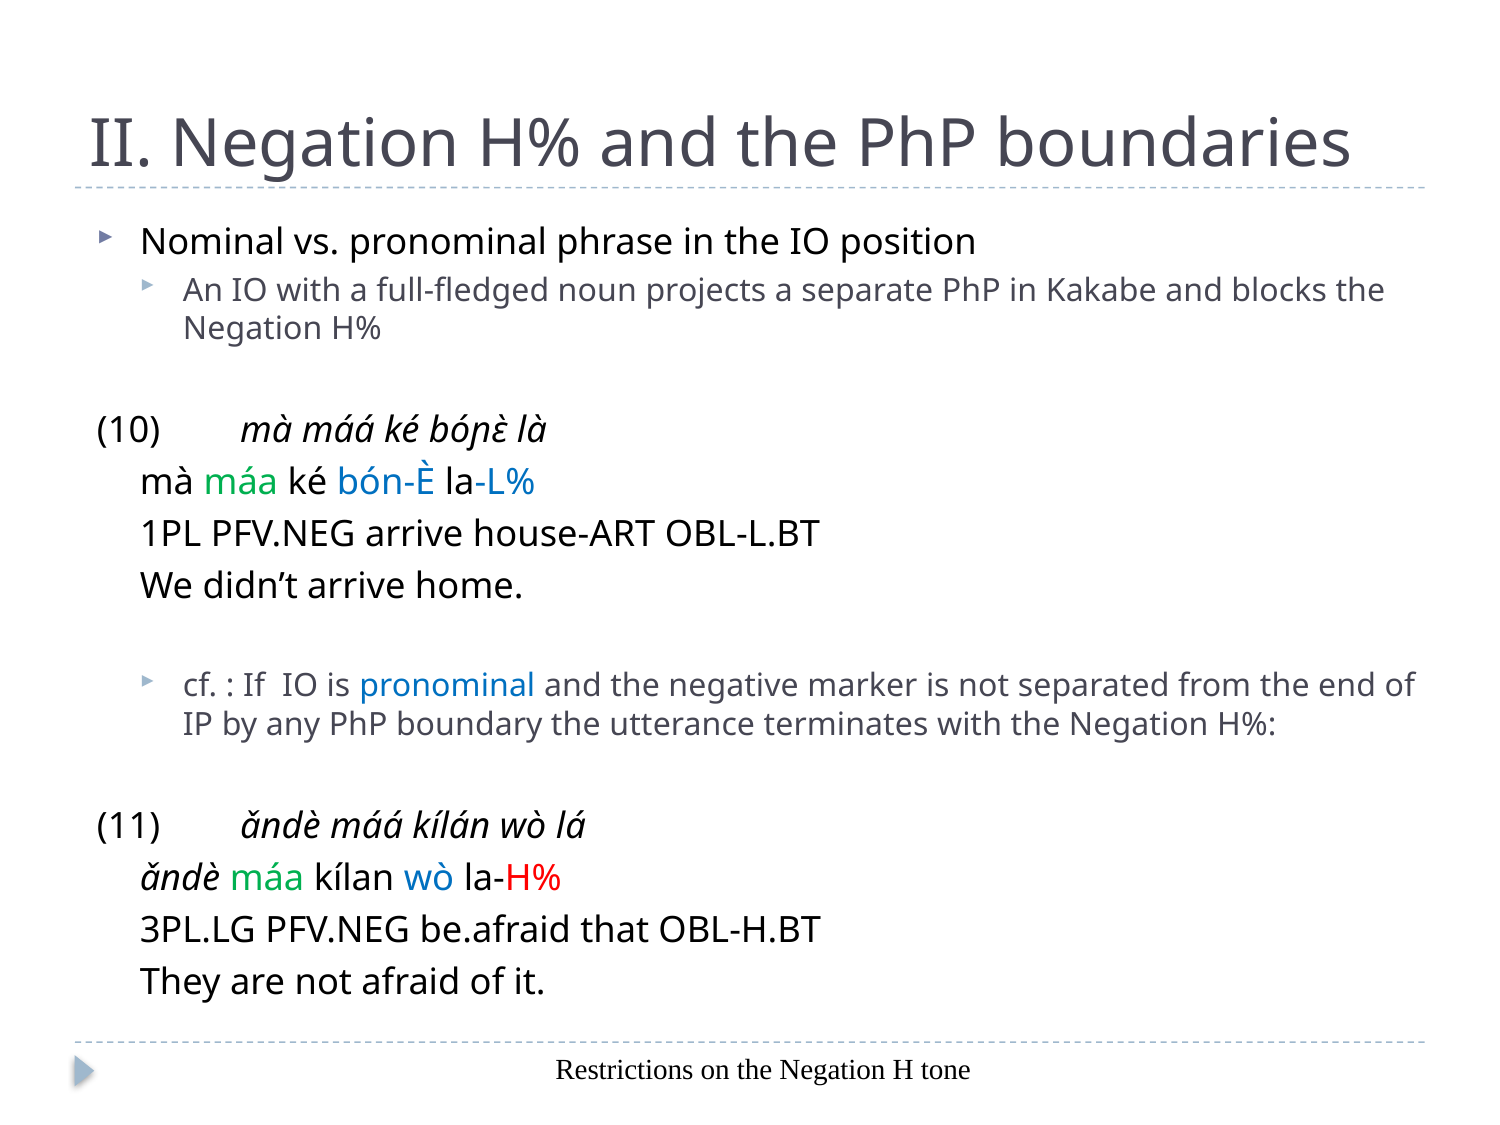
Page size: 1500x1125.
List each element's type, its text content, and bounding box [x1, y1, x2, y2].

title II. Negation H% and the PhP boundaries [75, 24, 1425, 188]
footer Restrictions on the Negation H tone [475, 1042, 1051, 1103]
list Nominal vs. pronominal phrase in the IO position An IO with a full-fledged noun projects a separate PhP in Kakabe and blocks the Negation H% (10) mà máá ké bóɲɛ̀ là mà máa ké bón-È la-L% 1PL PFV.NEG arrive house-ART OBL-L.BT We didn’t arrive home. cf. : If IO is pronominal and the negative marker is not separated from the end of IP by any PhP boundary the utterance terminates with the Negation H%: (11) ǎndè máá kílán wò lá ǎndè máa kílan wò la-H% 3PL.LG PFV.NEG be.afraid that OBL-H.BT They are not afraid of it. [82, 210, 1432, 1021]
